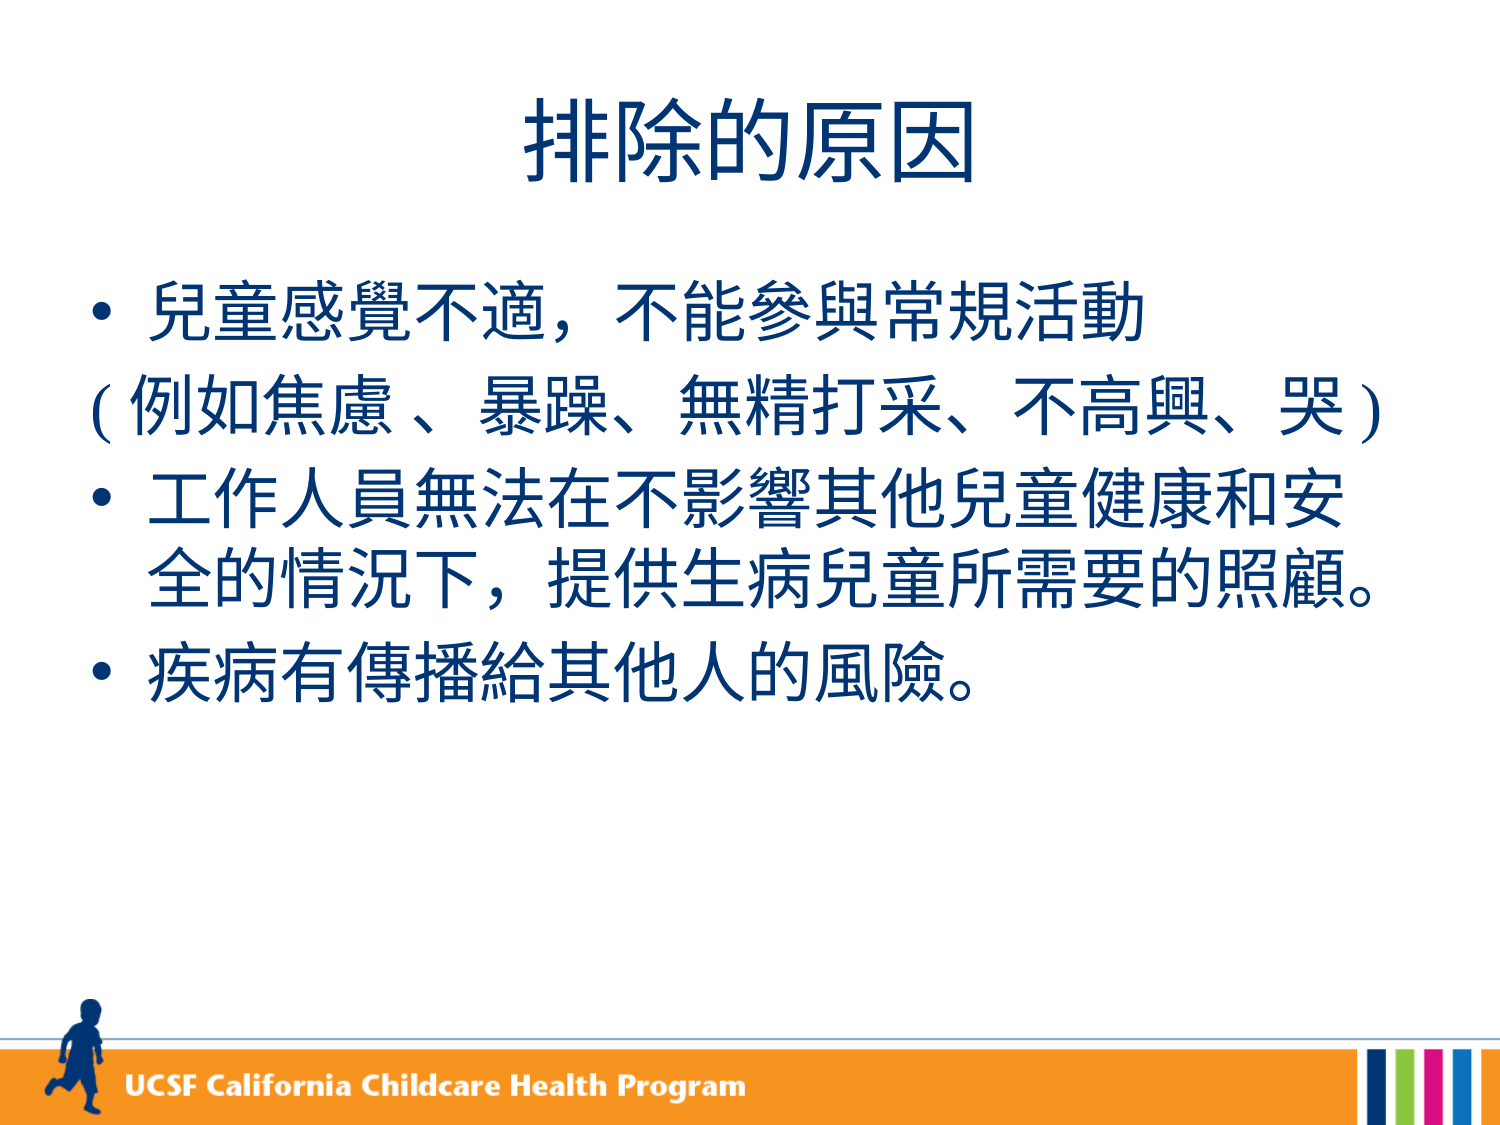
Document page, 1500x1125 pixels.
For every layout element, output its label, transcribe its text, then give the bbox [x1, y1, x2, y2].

picture [0, 999, 1500, 1125]
title 排除的原因 [75, 45, 1425, 233]
list 兒童感覺不適，不能參與常規活動 (例如焦慮 、暴躁、無精打采、不高興、哭) 工作人員無法在不影響其他兒童健康和安全的情況下，提供生病兒童所需要的照顧。 疾病有傳播給其他人的風險。 [75, 262, 1425, 1005]
